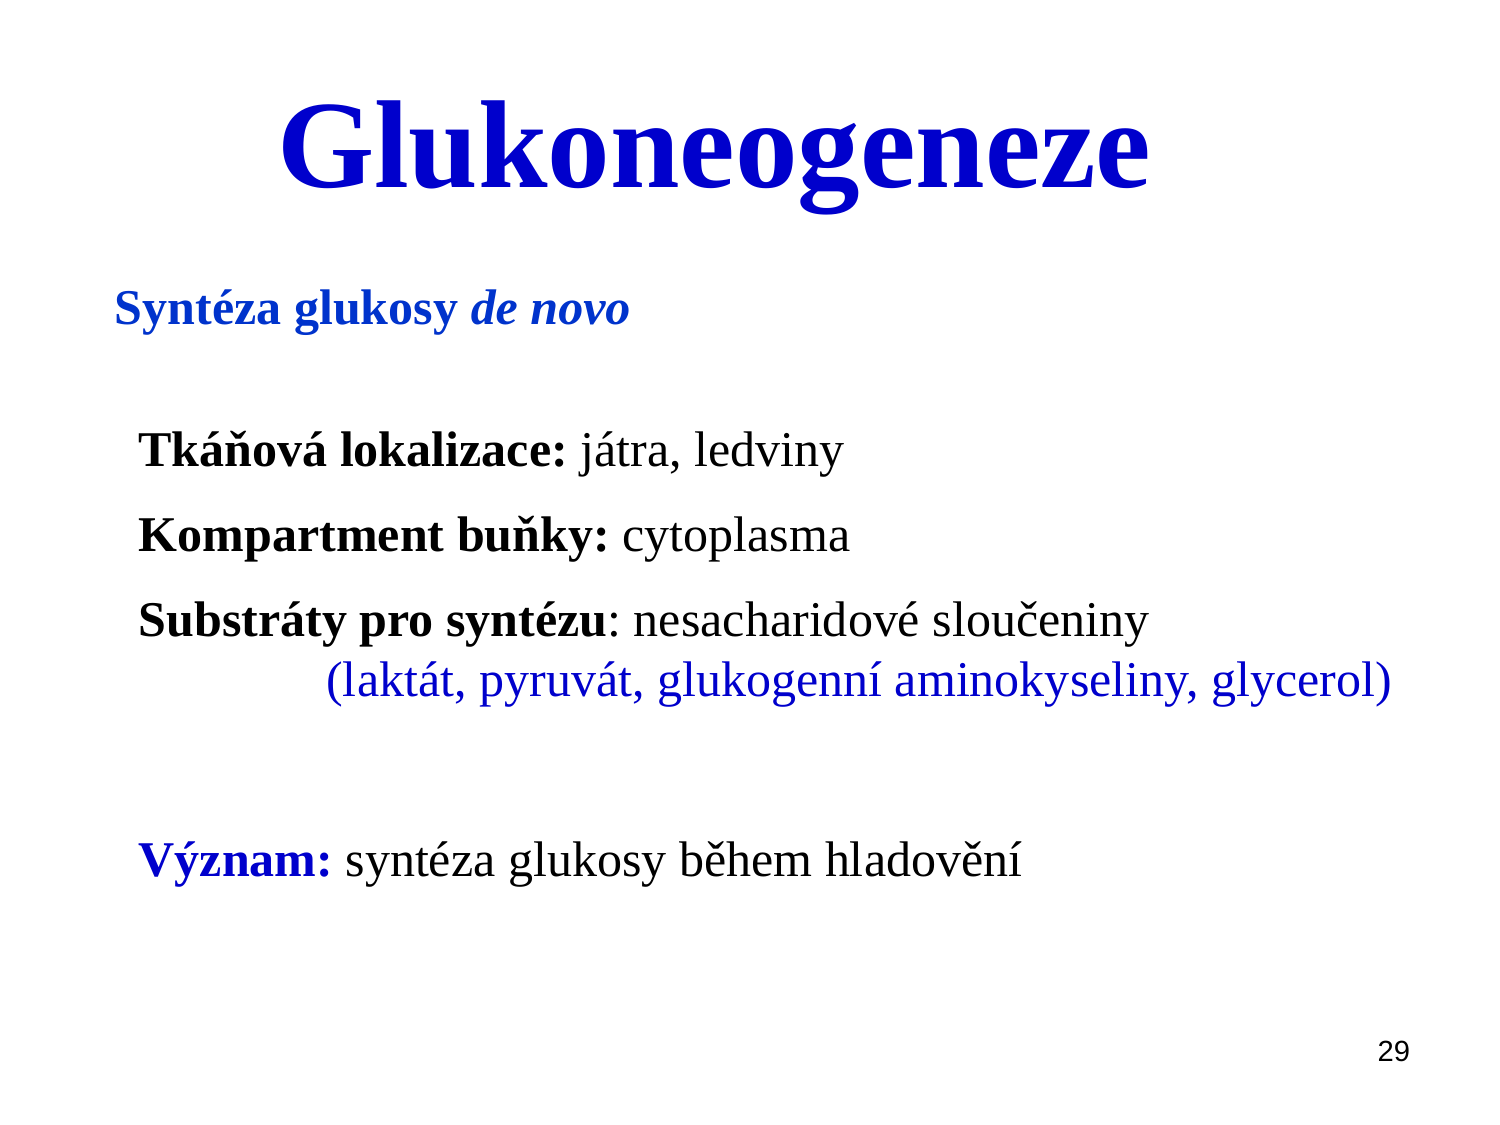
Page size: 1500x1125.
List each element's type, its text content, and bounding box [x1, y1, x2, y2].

text_box Syntéza glukosy de novo [100, 267, 975, 342]
text_box 29 [1074, 1024, 1425, 1103]
text_box Tkáňová lokalizace: játra, ledviny Kompartment buňky: cytoplasma Substráty pro syntézu: nesacharidové sloučeniny (laktát, pyruvát, glukogenní aminokyseliny, glycerol) Význam: syntéza glukosy během hladovění [123, 408, 1459, 979]
text_box Glukoneogeneze [183, 54, 1246, 220]
